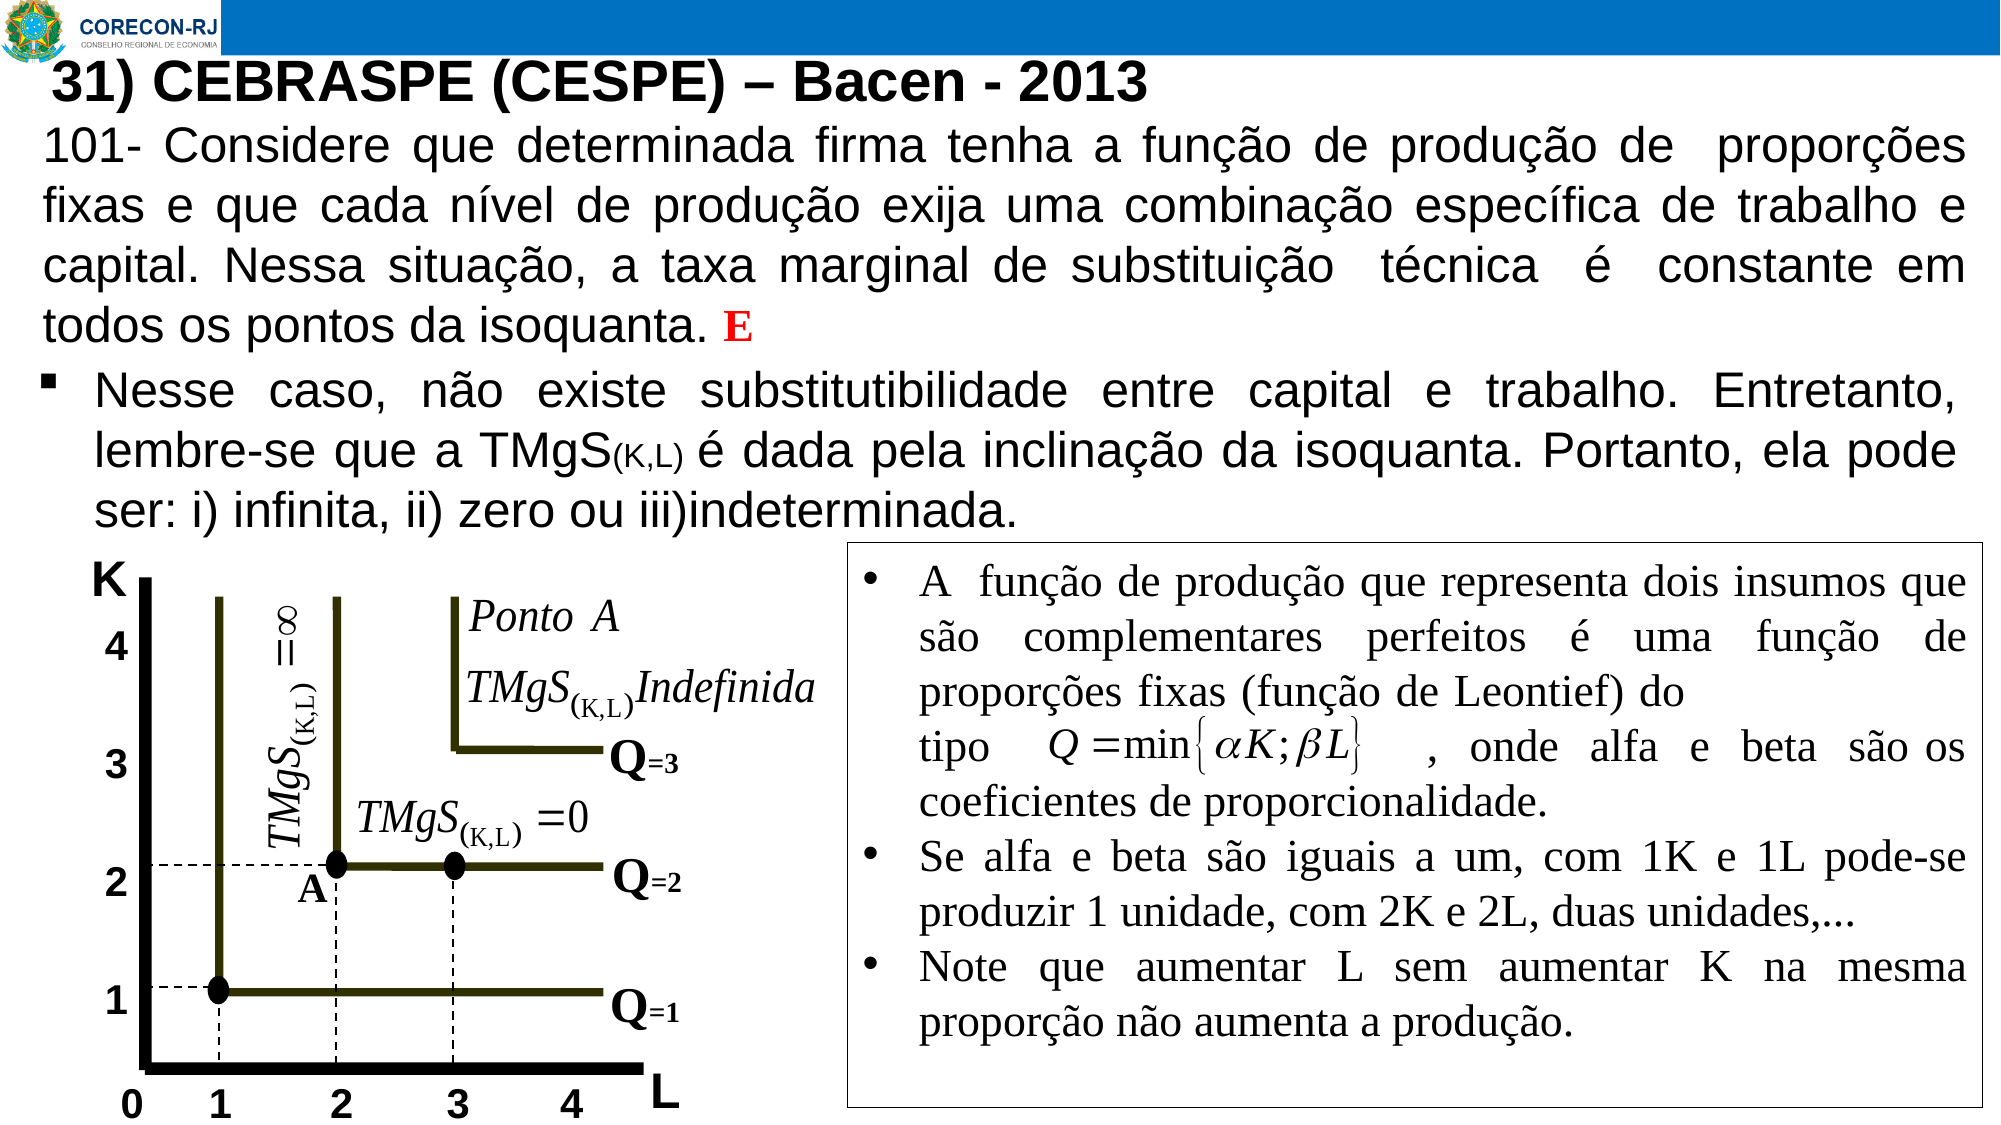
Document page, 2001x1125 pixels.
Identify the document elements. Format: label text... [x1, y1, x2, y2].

text_box [209, 994, 214, 1002]
text_box Q=2 [608, 835, 725, 911]
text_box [460, 578, 825, 738]
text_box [351, 784, 598, 865]
text_box 2 [315, 1069, 369, 1125]
text_box 0 [105, 1069, 159, 1125]
picture [0, 0, 221, 65]
text_box 2 [90, 847, 143, 913]
text_box E [708, 288, 758, 358]
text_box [218, 596, 604, 994]
text_box 3 [431, 1069, 485, 1125]
text_box L [636, 1051, 697, 1125]
title 101- Considere que determinada firma tenha a função de produção de proporções fixas e que cada nível de produção exija uma combinação específica de trabalho e capital. Nessa situação, a taxa marginal de substituição técnica é constante em todos os pontos da isoquanta. [27, 113, 1984, 361]
text_box 3 [90, 729, 143, 795]
text_box 31) CEBRASPE (CESPE) – Bacen - 2013 [36, 22, 1980, 121]
text_box 4 [90, 611, 143, 677]
list Nesse caso, não existe substitutibilidade entre capital e trabalho. Entretanto, lembre-se que a TMgS(K,L) é dada pela inclinação da isoquanta. Portanto, ela pode ser: i) infinita, ii) zero ou iii)indeterminada. [22, 350, 1974, 564]
picture [161, 685, 422, 766]
text_box A função de produção que representa dois insumos que são complementares perfeitos é uma função de proporções fixas (função de Leontief) do tipo , onde alfa e beta são os coeficientes de proporcionalidade. Se alfa e beta são iguais a um, com 1K e 1L pode-se produzir 1 unidade, com 2K e 2L, duas unidades,... Note que aumentar L sem aumentar K na mesma proporção não aumenta a produção. [847, 542, 1983, 1108]
text_box 1 [194, 1069, 248, 1125]
text_box Q=3 [608, 746, 701, 831]
text_box 4 [545, 1069, 598, 1125]
text_box K [76, 539, 153, 614]
text_box 1 [90, 965, 143, 1030]
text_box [1041, 711, 1377, 785]
text_box Q=1 [595, 965, 721, 1041]
